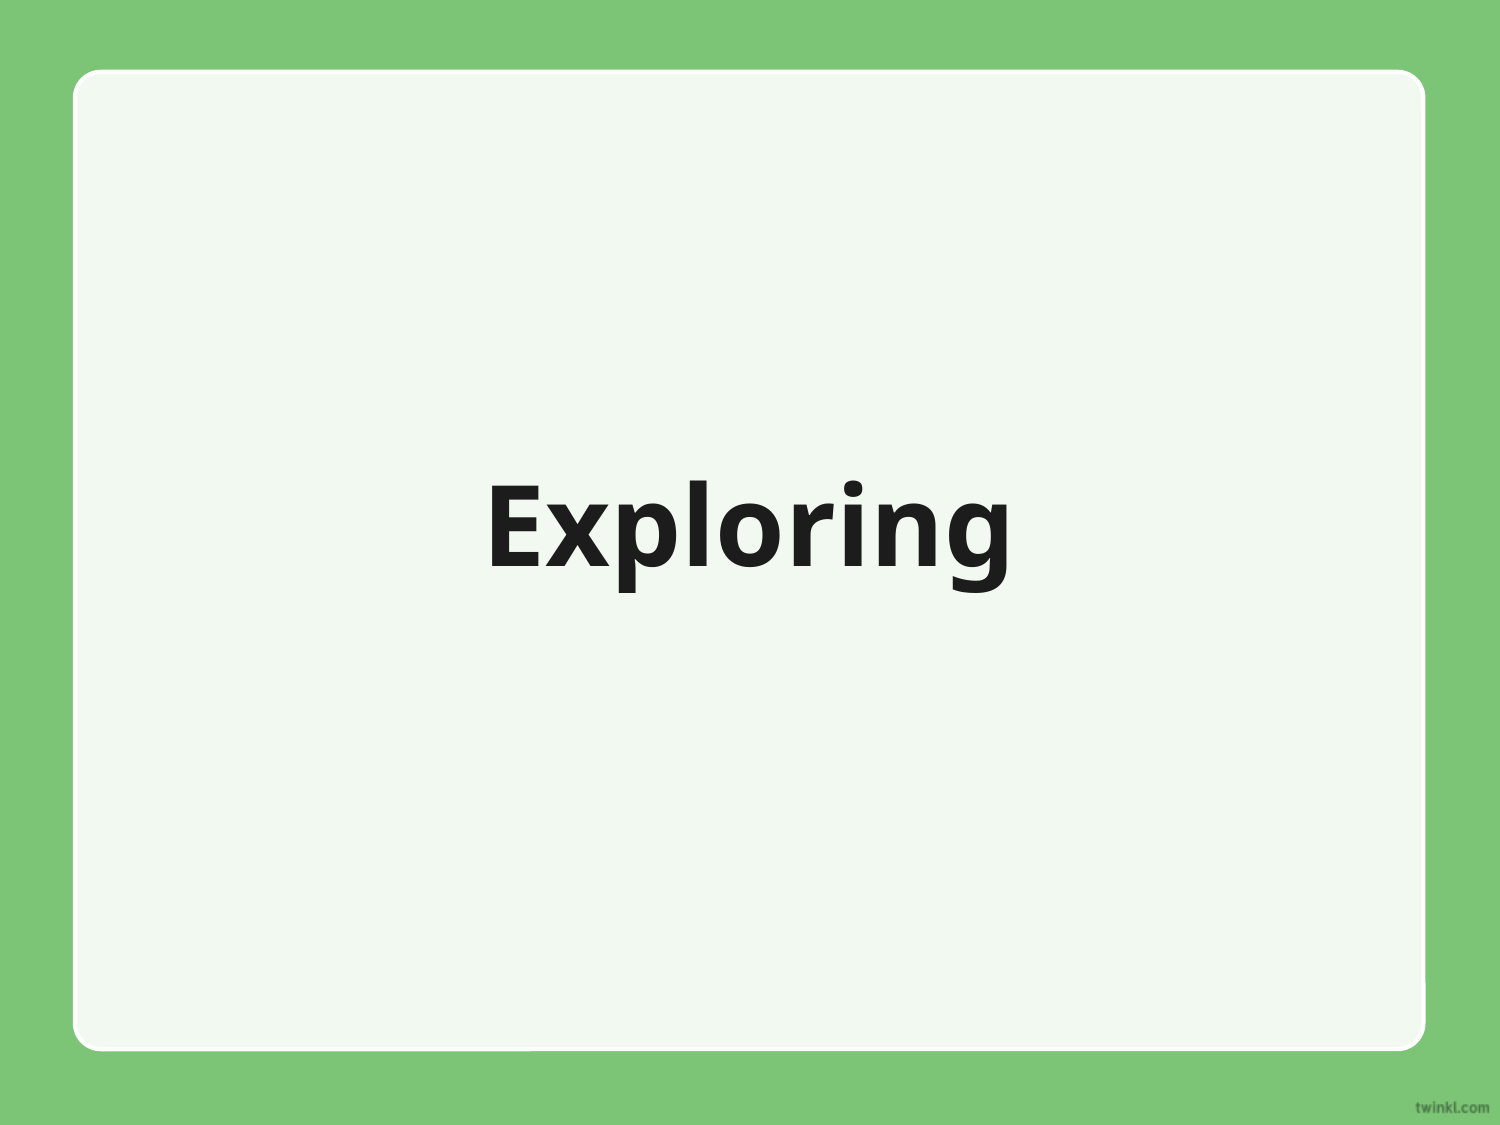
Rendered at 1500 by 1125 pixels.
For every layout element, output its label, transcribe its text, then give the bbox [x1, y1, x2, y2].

picture [0, 0, 1500, 1125]
title Exploring [73, 70, 1426, 990]
